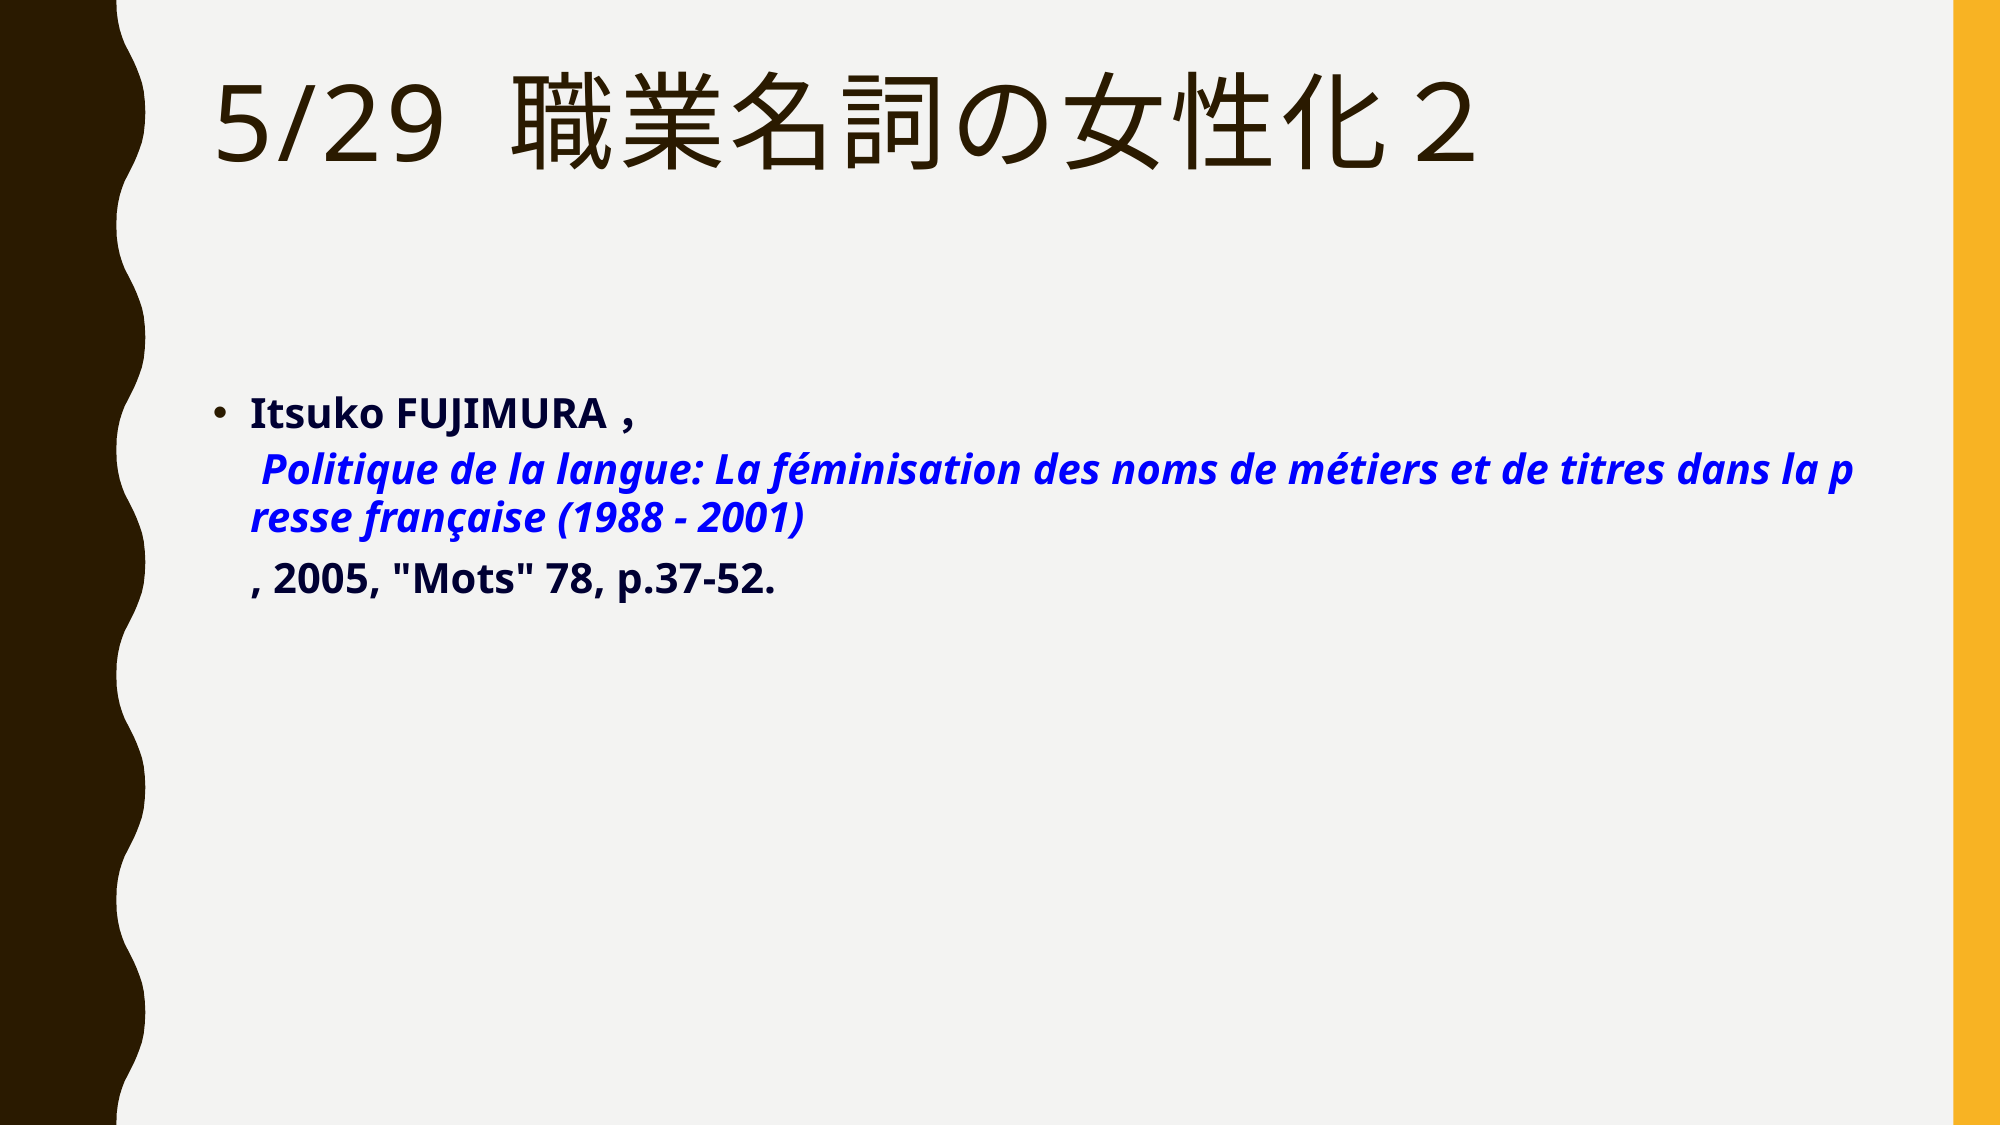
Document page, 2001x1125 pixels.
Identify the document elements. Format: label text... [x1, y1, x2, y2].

title 5/29 職業名詞の女性化２ [204, 62, 1876, 308]
list Itsuko FUJIMURA， Politique de la langue: La féminisation des noms de métiers et de titres dans la presse française (1988 - 2001), 2005, "Mots" 78, p.37-52. [204, 374, 1876, 965]
